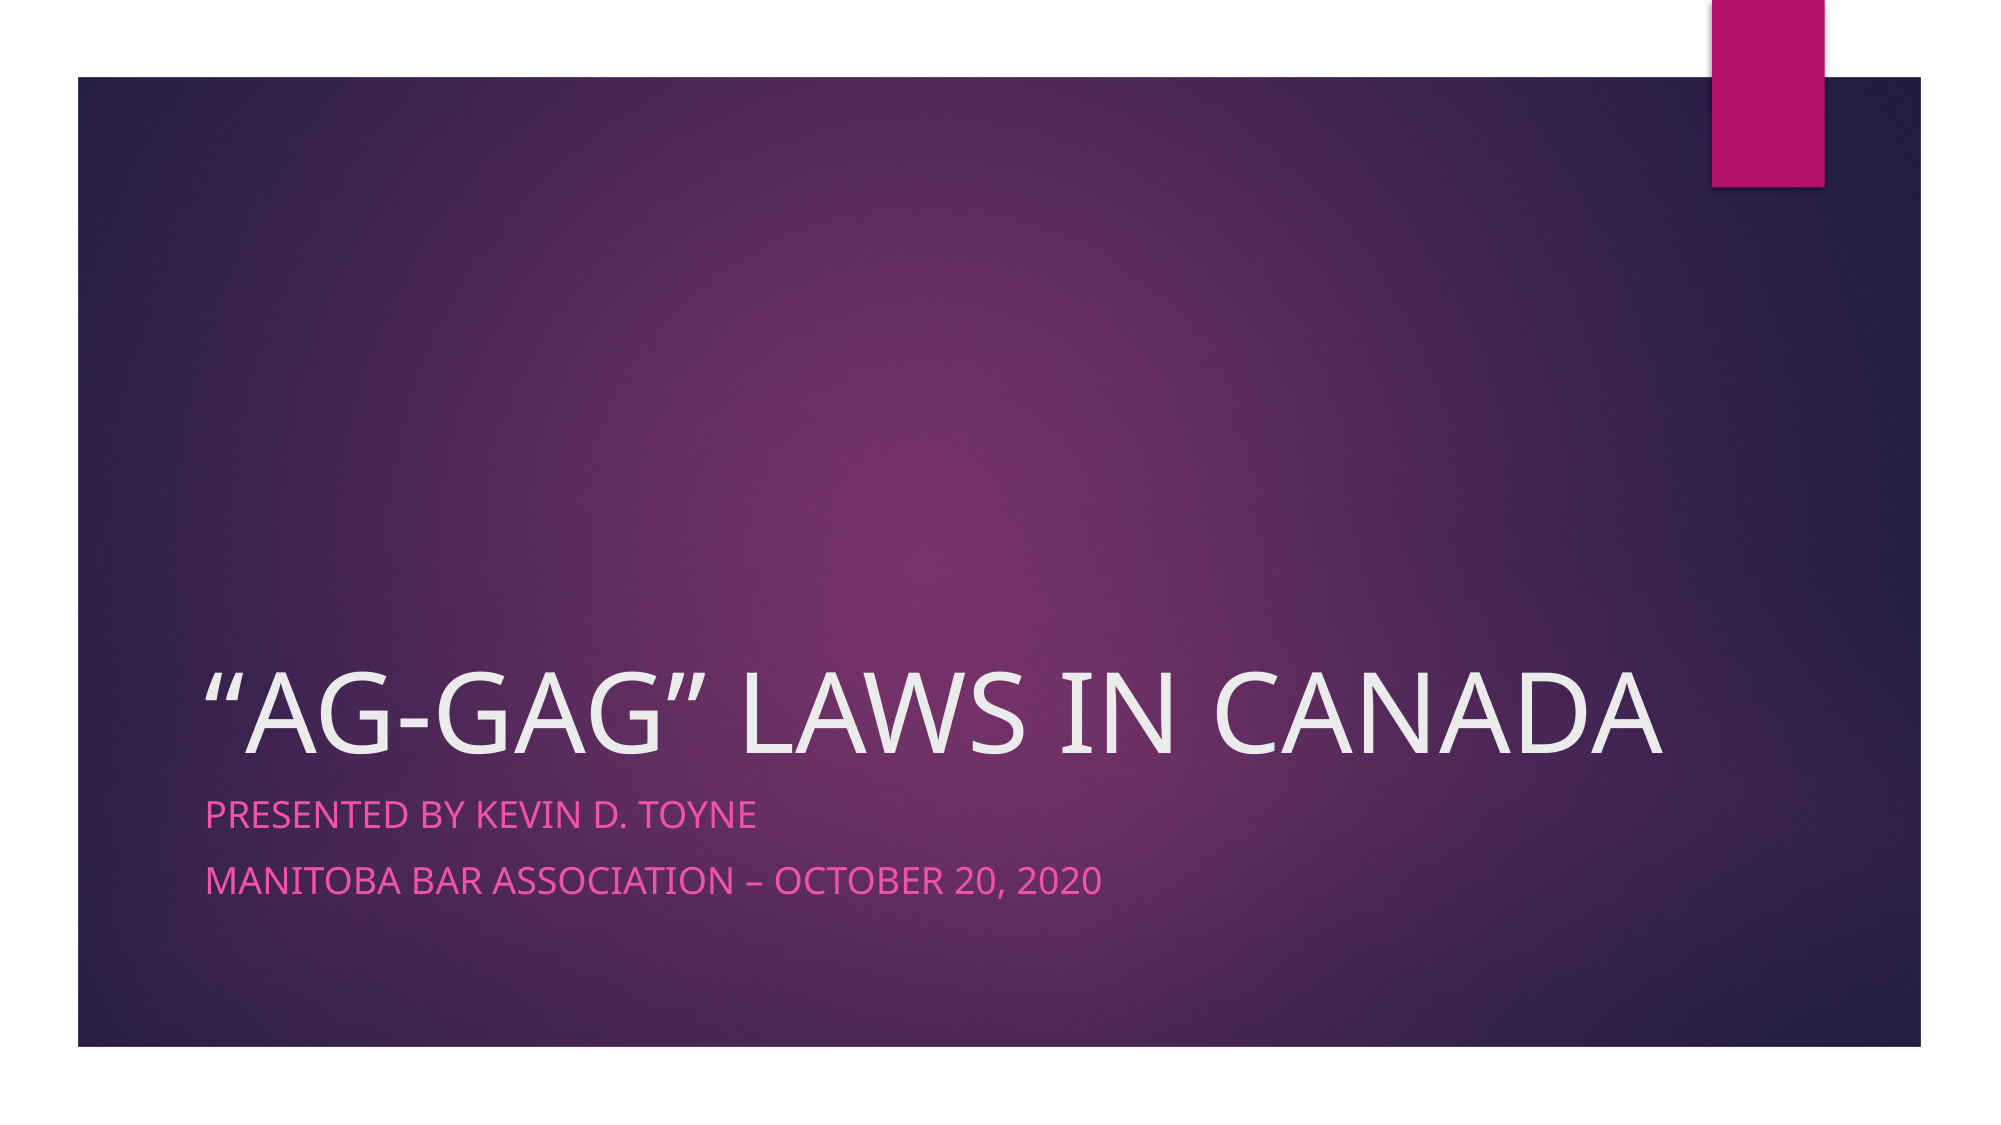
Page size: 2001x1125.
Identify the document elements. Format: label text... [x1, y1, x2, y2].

subtitle Presented by kevin d. toyne MANITOBA BAR ASSOCIATION – OCTOBER 20, 2020 [189, 783, 1638, 925]
title “AG-GAG” LAWS IN CANADA [189, 344, 1853, 784]
